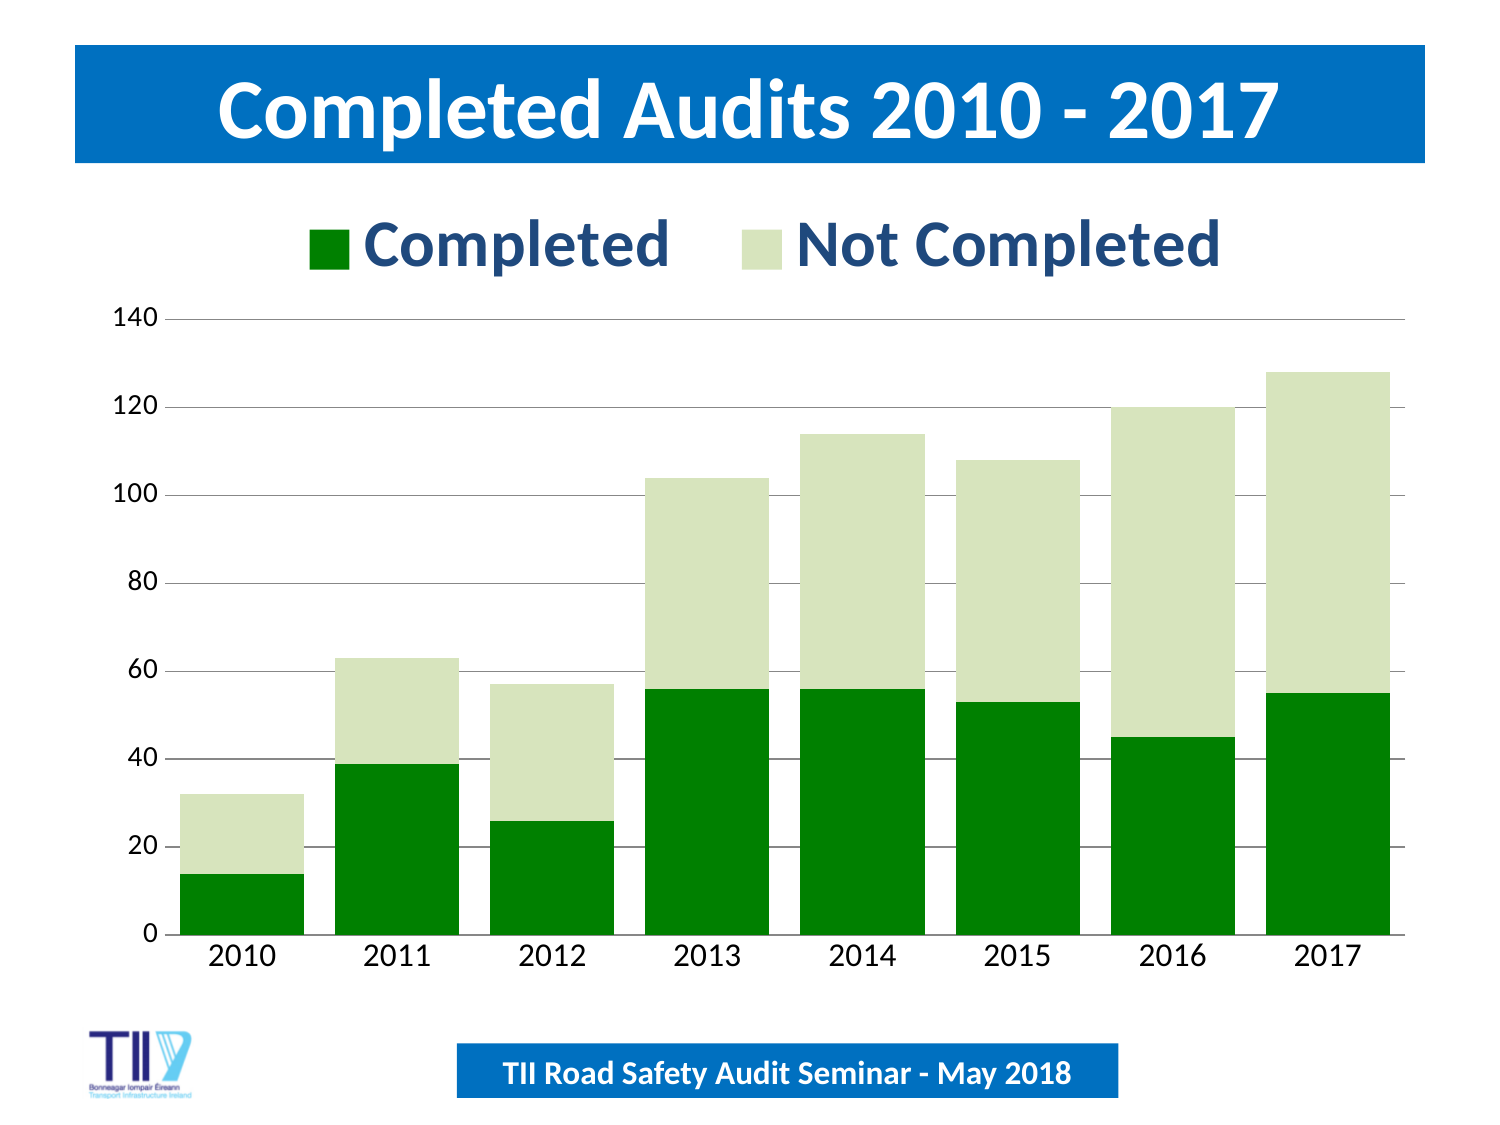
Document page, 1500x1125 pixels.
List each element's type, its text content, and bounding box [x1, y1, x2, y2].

picture [82, 1027, 199, 1099]
title Completed Audits 2010 - 2017 [75, 45, 1425, 164]
chart [70, 187, 1407, 1020]
